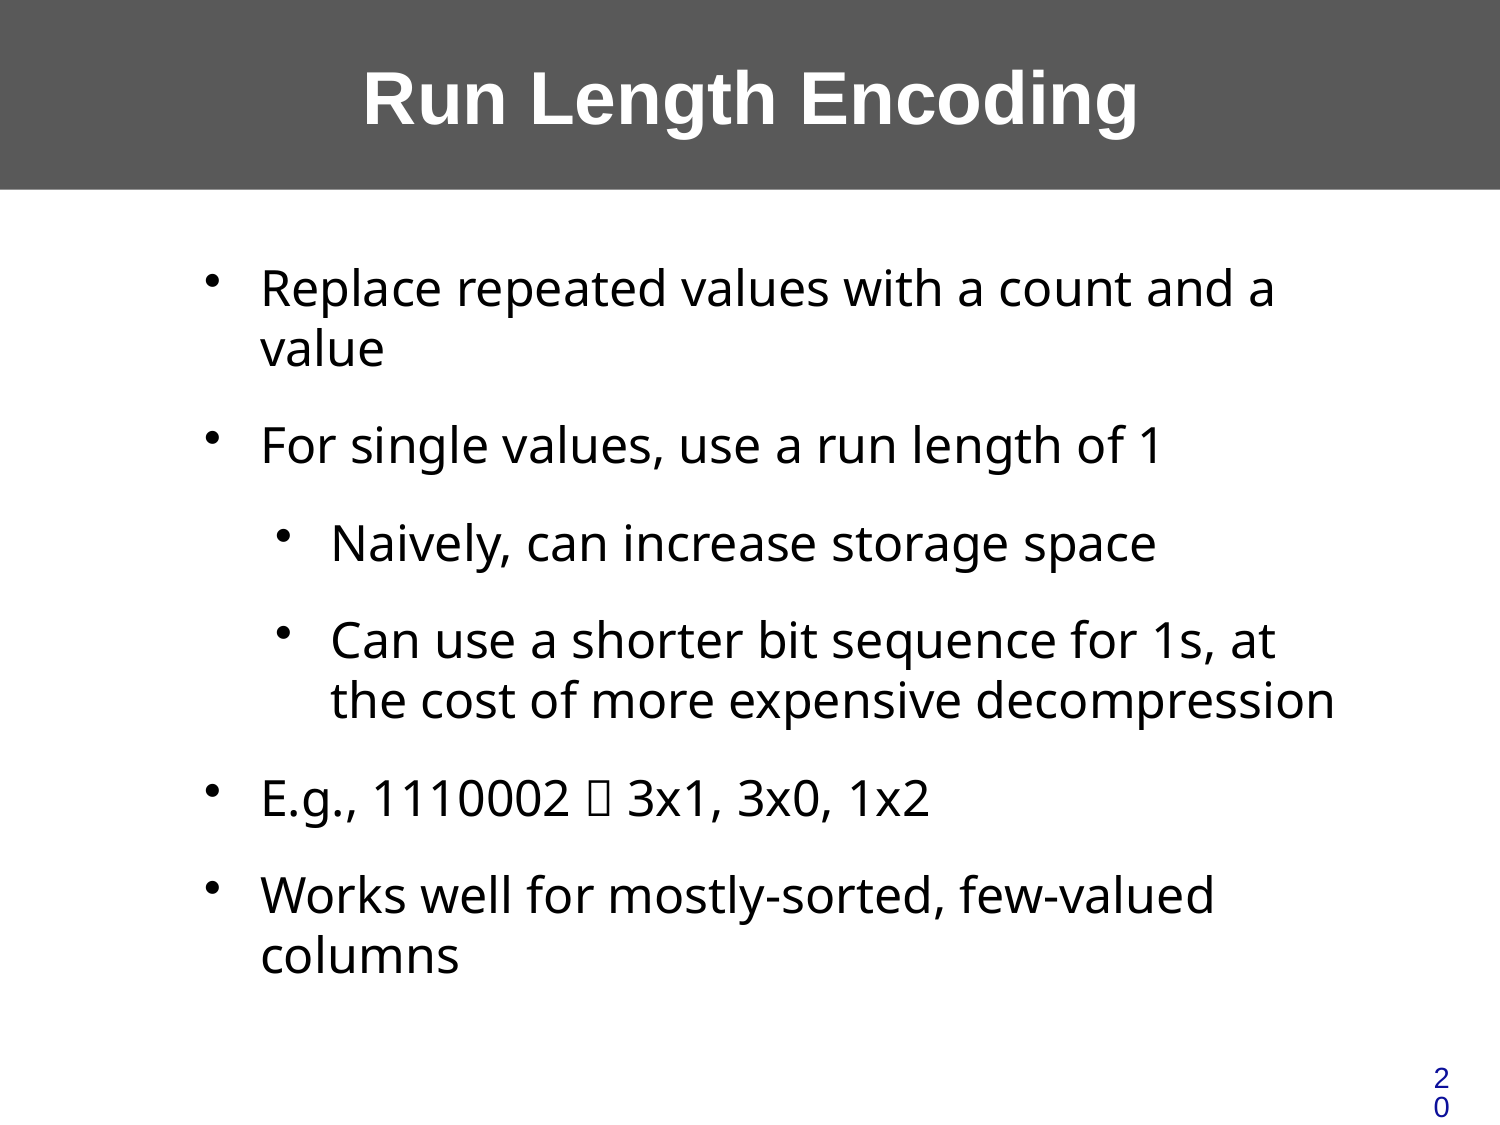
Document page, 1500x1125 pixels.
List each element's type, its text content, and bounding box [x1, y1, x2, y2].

slide_number 20 [1418, 1052, 1461, 1103]
list Replace repeated values with a count and a value For single values, use a run length of 1 Naively, can increase storage space Can use a shorter bit sequence for 1s, at the cost of more expensive decompression E.g., 1110002  3x1, 3x0, 1x2 Works well for mostly-sorted, few-valued columns [145, 249, 1355, 1059]
title Run Length Encoding [0, 0, 1500, 190]
